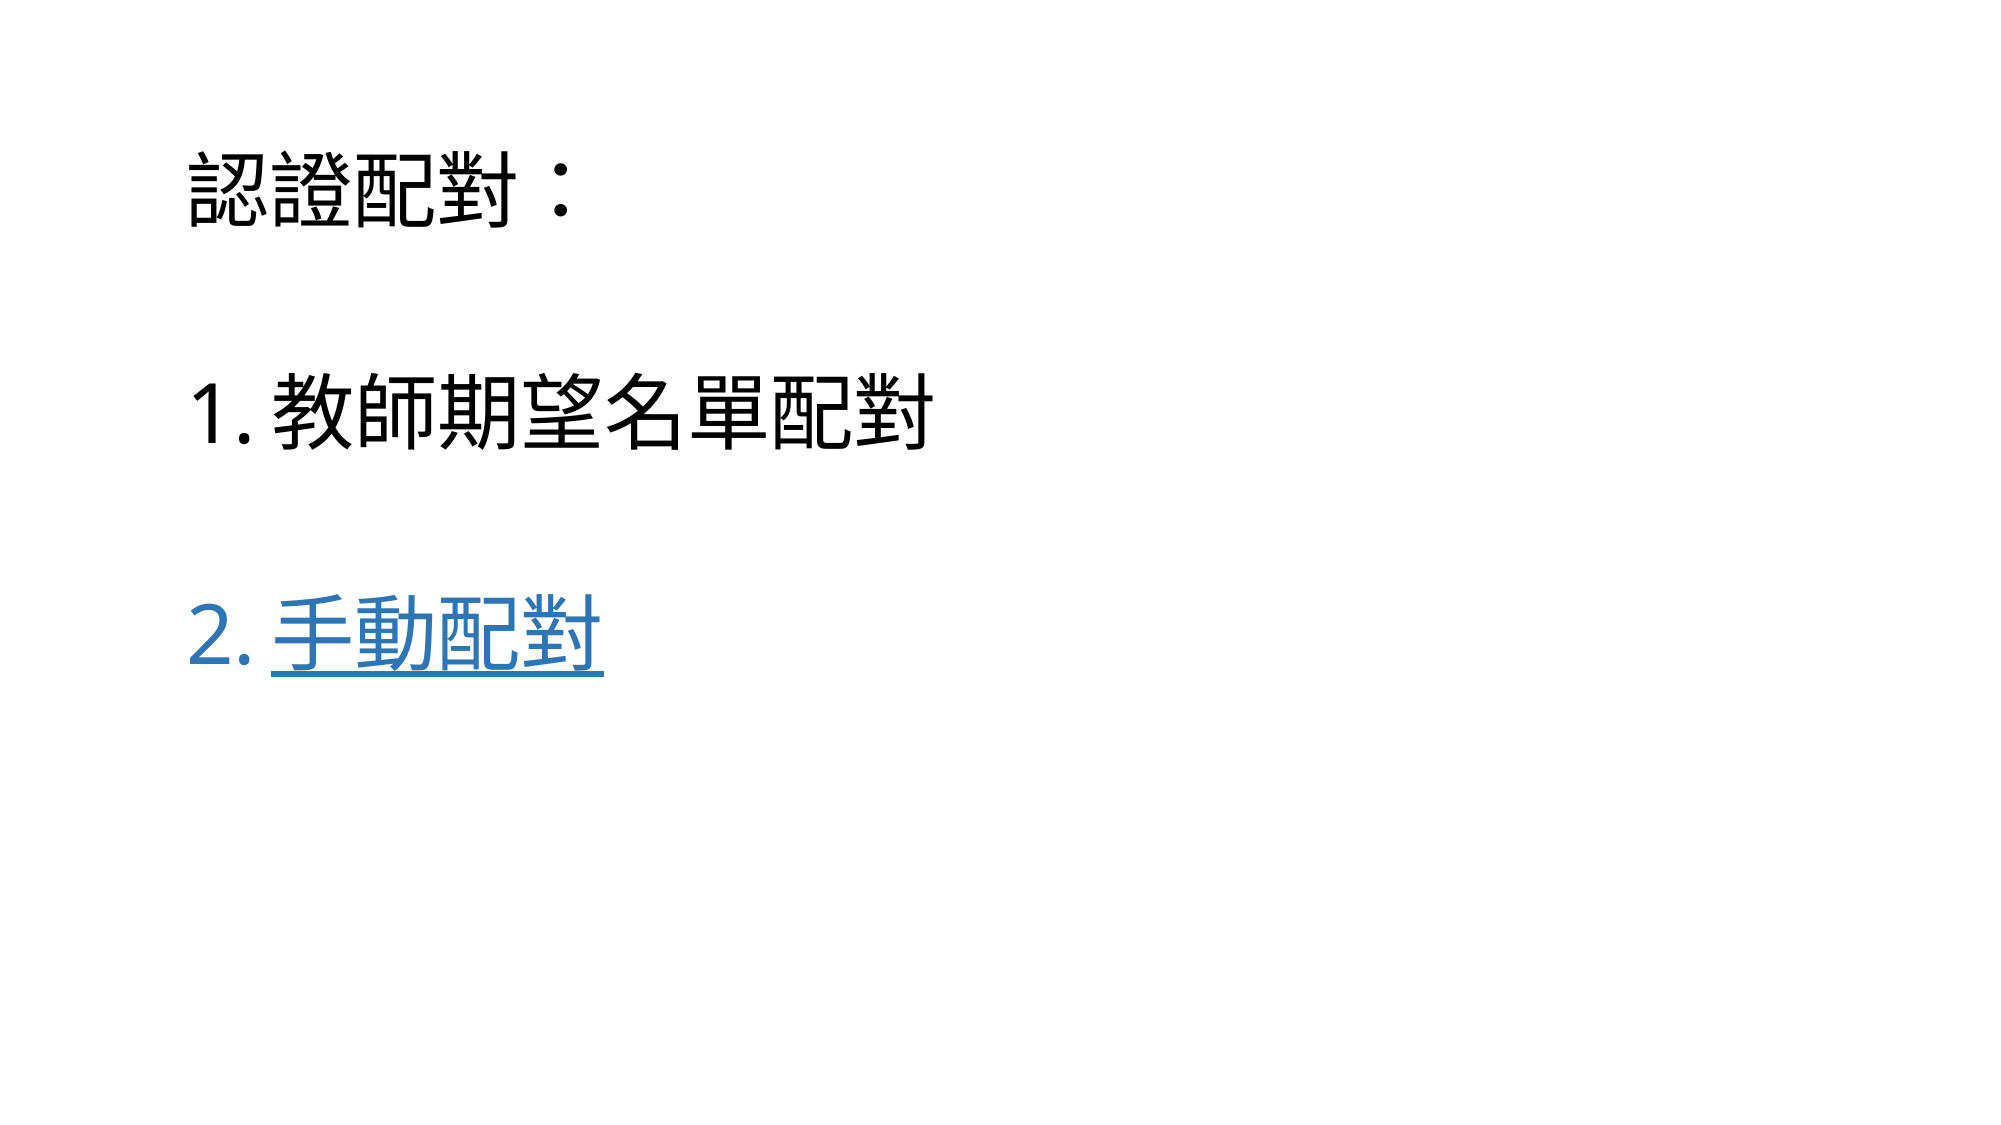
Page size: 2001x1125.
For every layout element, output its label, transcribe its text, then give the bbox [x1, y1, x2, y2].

list 認證配對： 教師期望名單配對 手動配對 [171, 142, 1897, 835]
